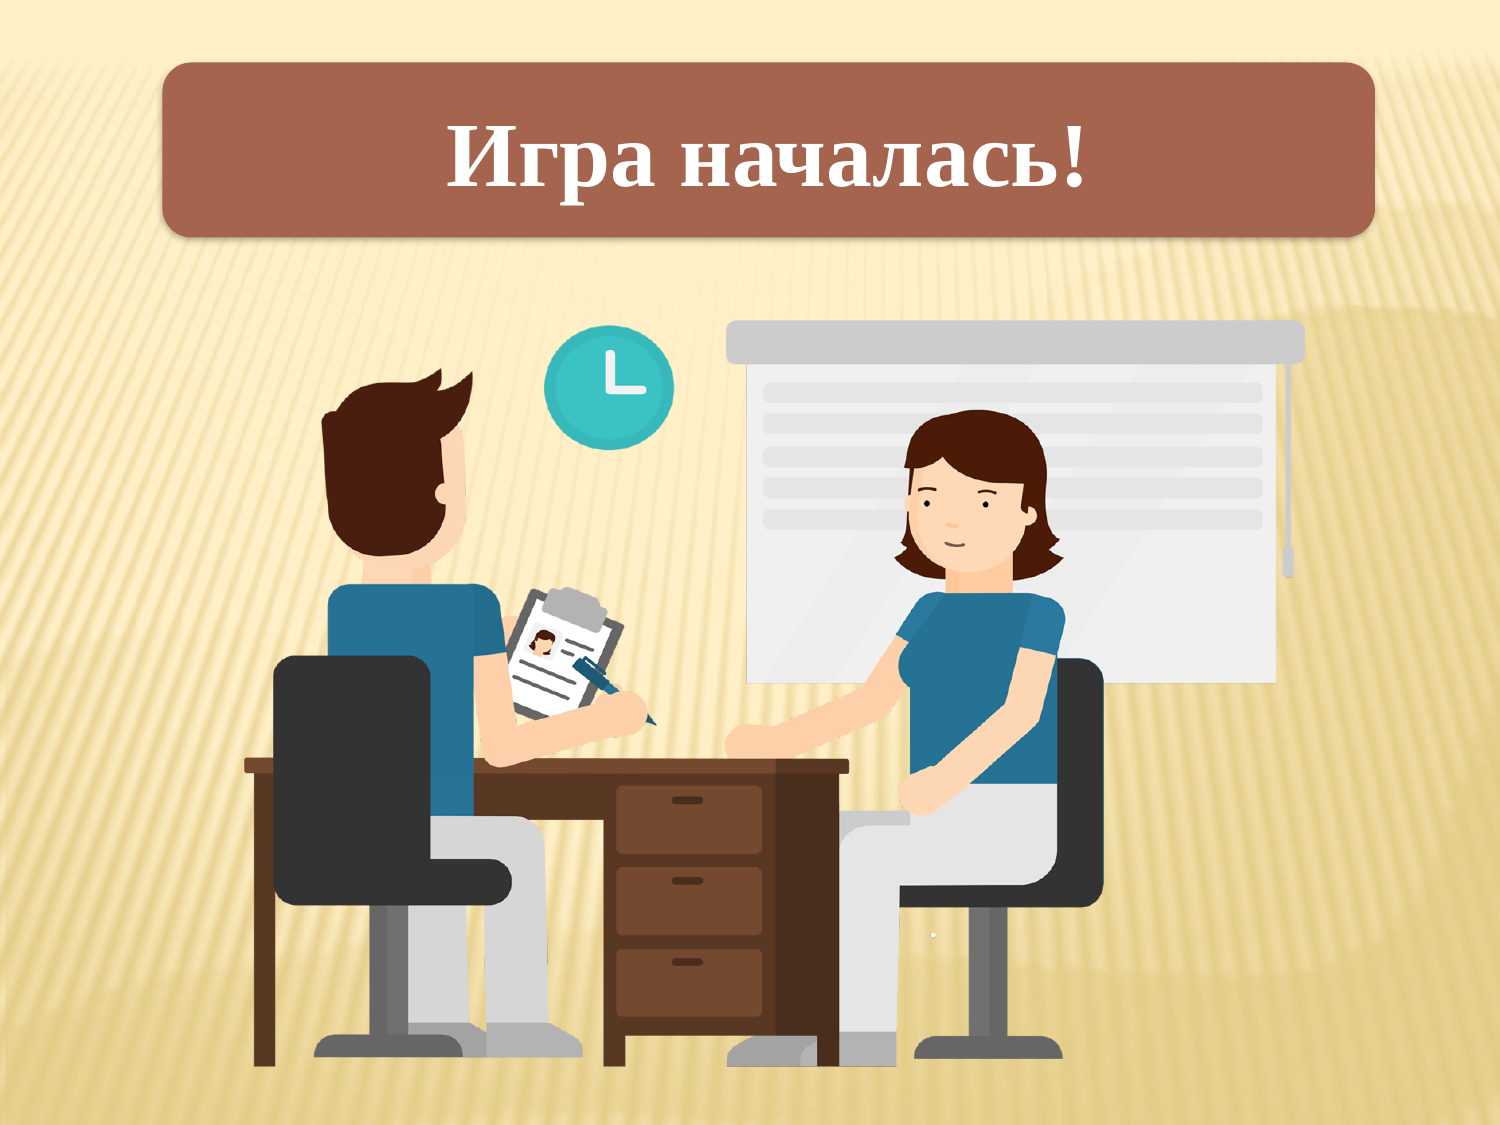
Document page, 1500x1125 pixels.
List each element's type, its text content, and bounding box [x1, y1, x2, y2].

picture [137, 260, 1412, 1125]
text_box Игра началась! [160, 60, 1378, 240]
